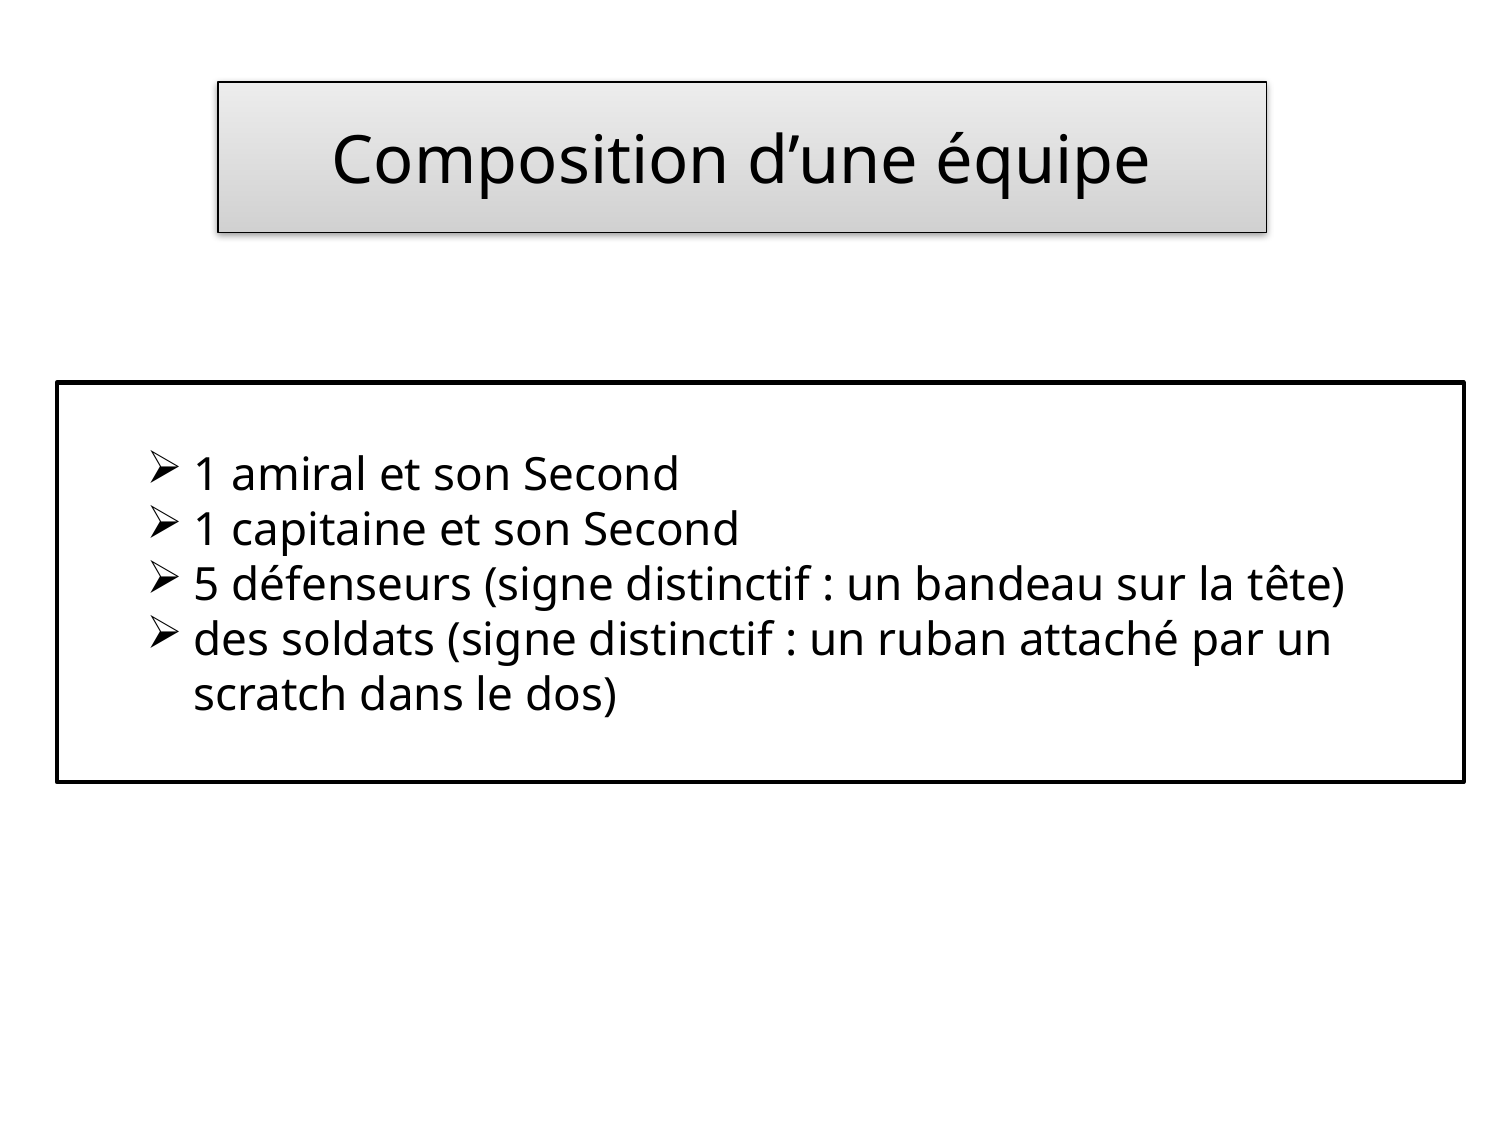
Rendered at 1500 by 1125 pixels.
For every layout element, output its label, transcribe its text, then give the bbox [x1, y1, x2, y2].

text_box 1 amiral et son Second 1 capitaine et son Second 5 défenseurs (signe distinctif : un bandeau sur la tête) des soldats (signe distinctif : un ruban attaché par un scratch dans le dos) [56, 382, 1464, 783]
title Composition d’une équipe [217, 81, 1267, 233]
